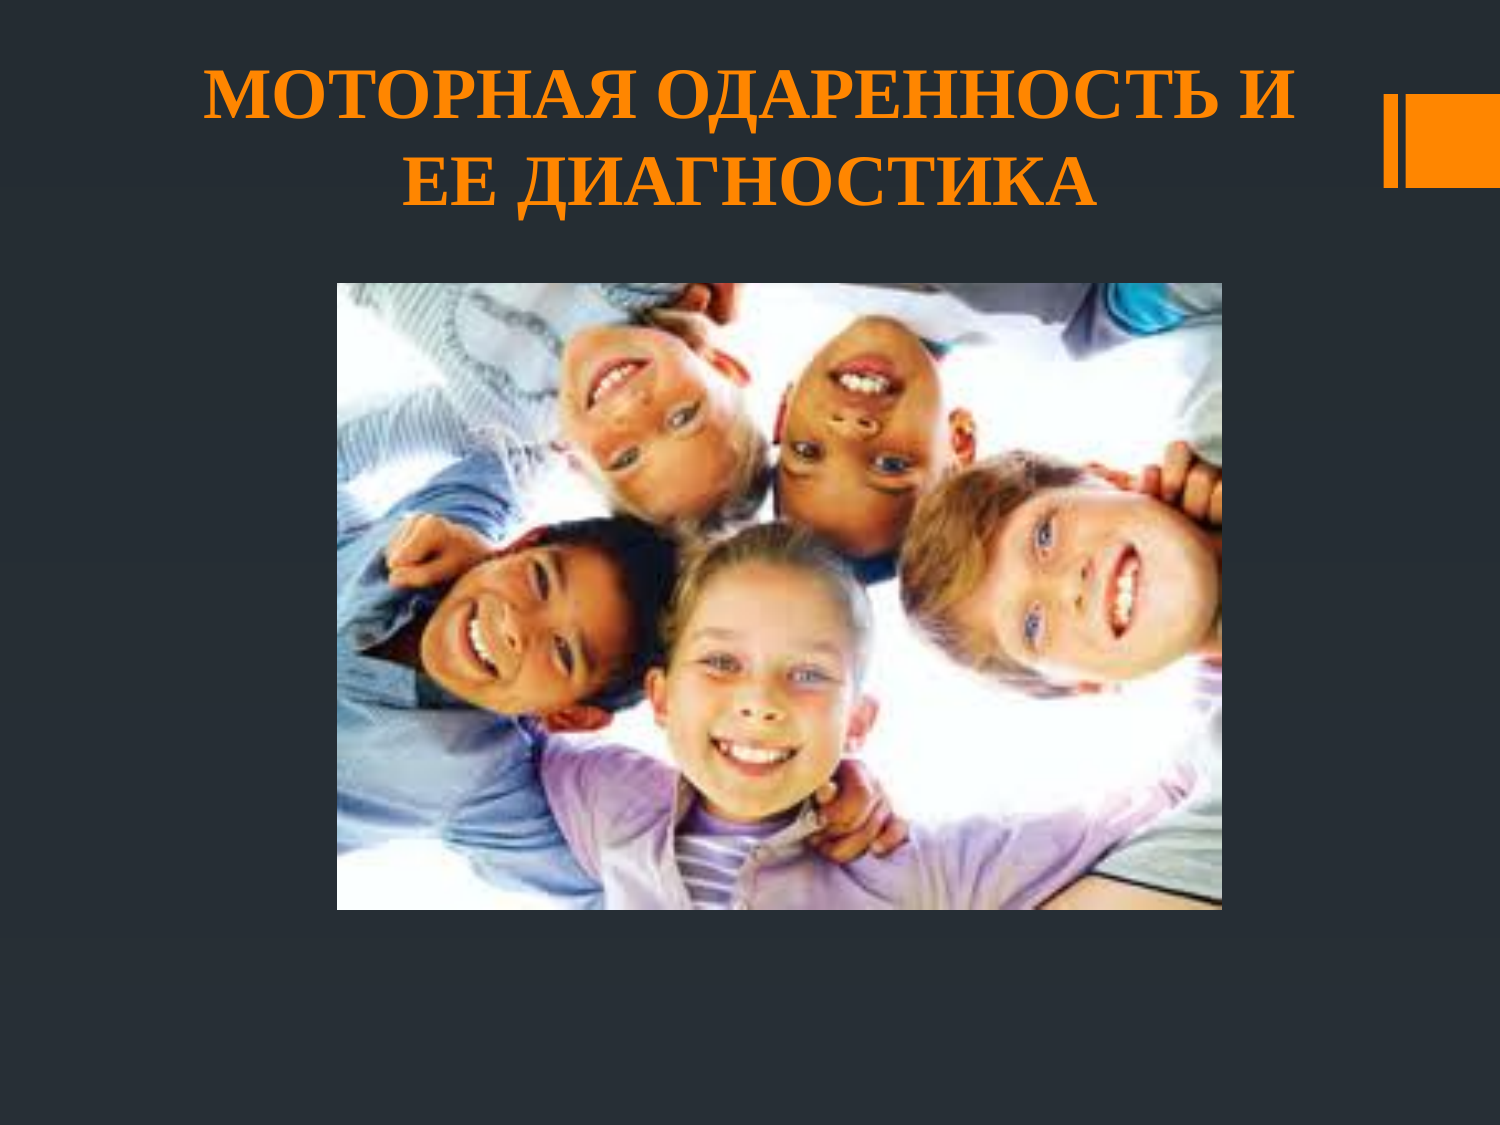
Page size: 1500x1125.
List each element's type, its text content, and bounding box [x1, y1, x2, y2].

title МОТОРНАЯ ОДАРЕННОСТЬ И ЕЕ ДИАГНОСТИКА [150, 38, 1351, 228]
picture [336, 282, 1222, 910]
